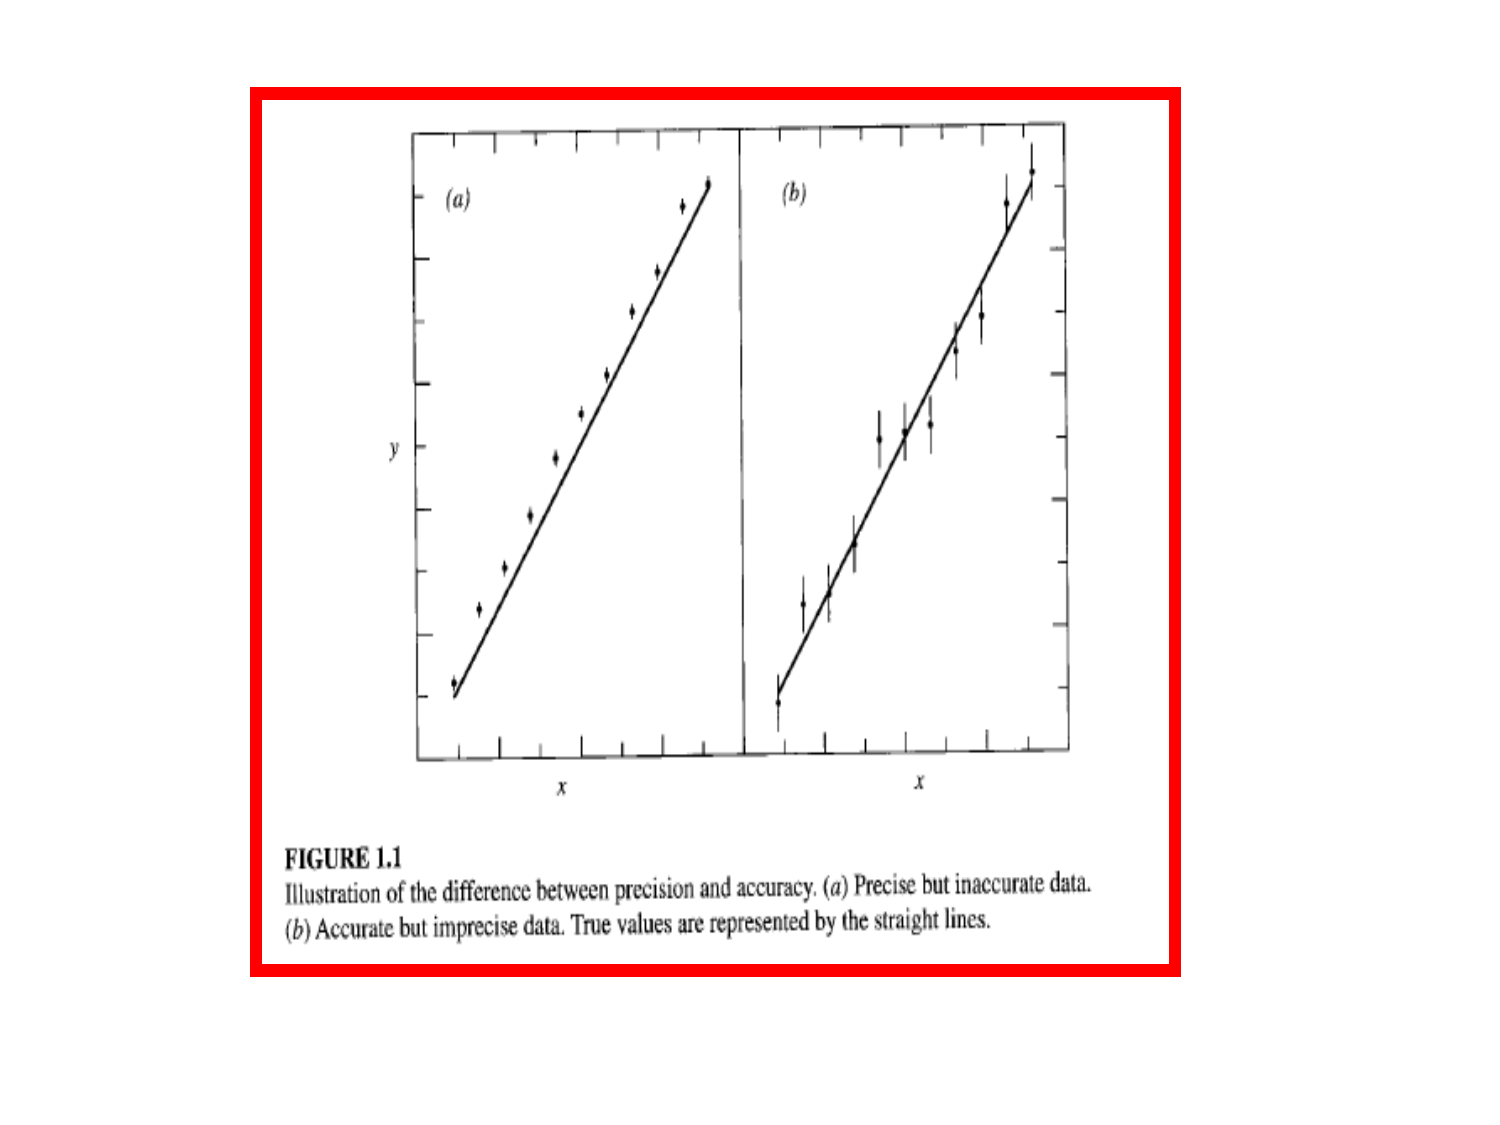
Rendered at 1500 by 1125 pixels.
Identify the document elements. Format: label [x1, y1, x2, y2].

picture [262, 99, 1169, 965]
